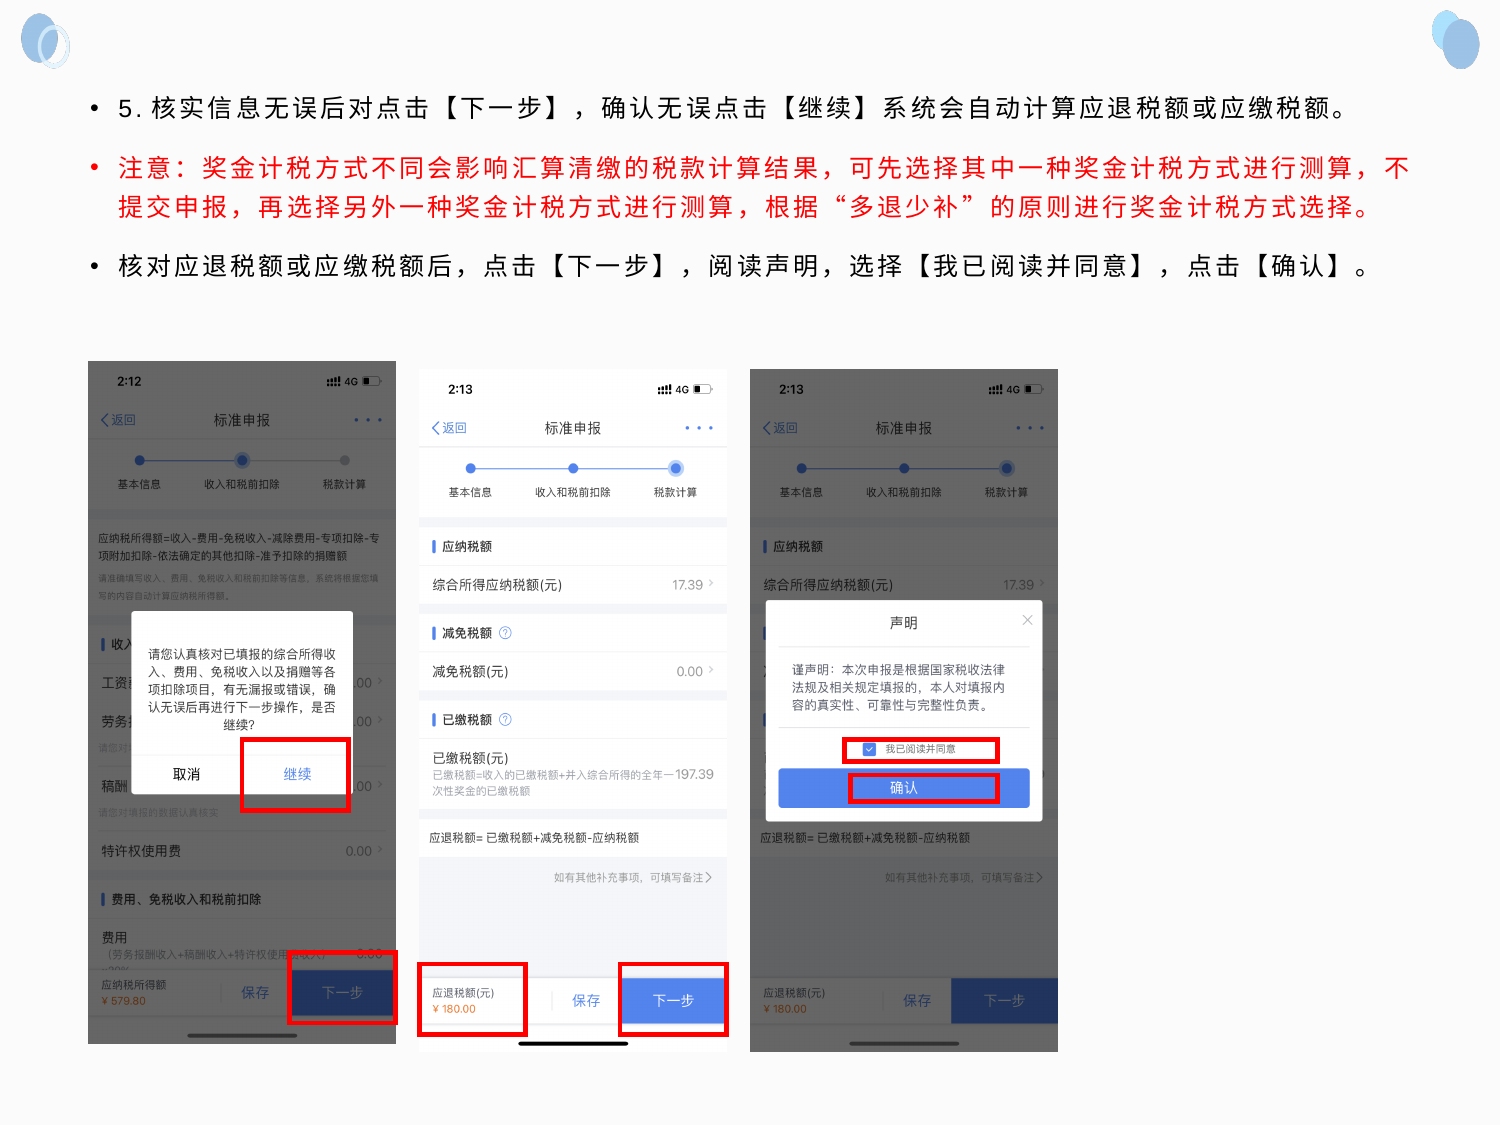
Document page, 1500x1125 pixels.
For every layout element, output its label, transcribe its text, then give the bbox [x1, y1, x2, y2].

picture [0, 0, 89, 80]
picture [419, 369, 727, 1052]
list 5.核实信息无误后对点击【下一步】，确认无误点击【继续】系统会自动计算应退税额或应缴税额。 注意：奖金计税方式不同会影响汇算清缴的税款计算结果，可先选择其中一种奖金计税方式进行测算，不提交申报，再选择另外一种奖金计税方式进行测算，根据“多退少补”的原则进行奖金计税方式选择。 核对应退税额或应缴税额后，点击【下一步】，阅读声明，选择【我已阅读并同意】，点击【确认】。 [75, 75, 1441, 1052]
picture [749, 369, 1058, 1052]
picture [88, 361, 396, 1044]
picture [1411, 0, 1500, 80]
